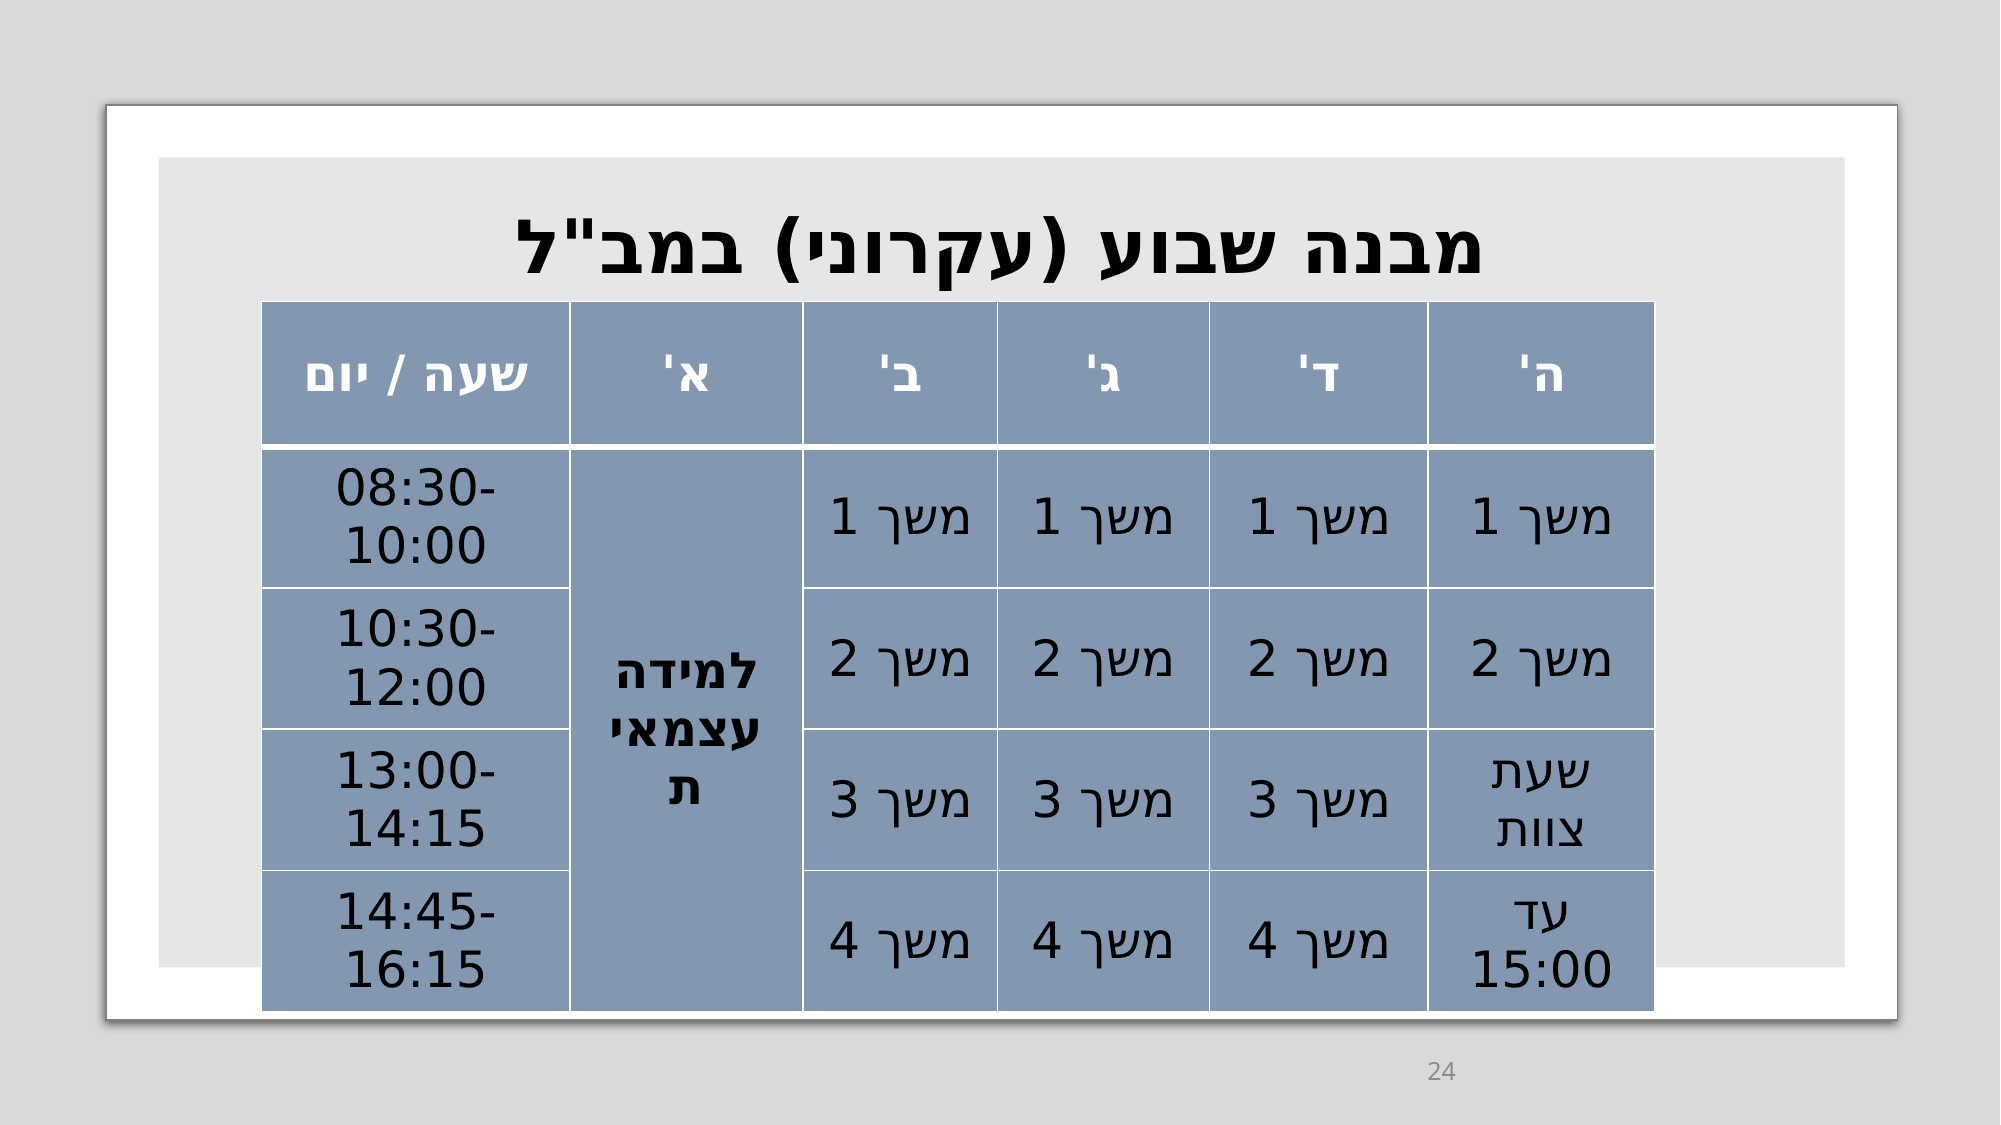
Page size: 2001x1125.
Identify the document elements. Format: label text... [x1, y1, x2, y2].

text_box [158, 156, 1846, 968]
table_cell משך 4 [804, 871, 997, 1011]
table_cell משך 1 [1210, 450, 1427, 587]
table_cell משך 1 [998, 450, 1209, 587]
title מבנה שבוע (עקרוני) במב"ל [211, 172, 1793, 327]
table_cell 08:30-10:00 [262, 450, 569, 587]
table_cell 14:45-16:15 [262, 871, 569, 1011]
table_header ב' [804, 302, 997, 444]
text_box [0, 0, 2000, 1125]
table_cell משך 2 [998, 589, 1209, 728]
table_cell שעת צוות [1429, 730, 1654, 870]
table_cell משך 3 [1210, 730, 1427, 870]
text_box [105, 104, 1898, 1021]
table_cell עד 15:00 [1429, 871, 1654, 1011]
table_header ד' [1210, 302, 1427, 444]
table_cell משך 2 [804, 589, 997, 728]
table_header ה' [1429, 302, 1654, 444]
table_cell משך 3 [998, 730, 1209, 870]
slide_number 24 [1412, 1042, 1863, 1103]
table_cell 10:30-12:00 [262, 589, 569, 728]
table_cell משך 2 [1210, 589, 1427, 728]
table_cell משך 1 [1429, 450, 1654, 587]
table_header שעה / יום [262, 302, 569, 444]
table_cell משך 1 [804, 450, 997, 587]
table_cell 13:00-14:15 [262, 730, 569, 870]
table_cell למידה עצמאית [571, 450, 802, 1011]
table_header א' [571, 302, 802, 444]
table_cell משך 3 [804, 730, 997, 870]
table_cell משך 4 [998, 871, 1209, 1011]
table_cell משך 2 [1429, 589, 1654, 728]
table_header ג' [998, 302, 1209, 444]
table_cell משך 4 [1210, 871, 1427, 1011]
